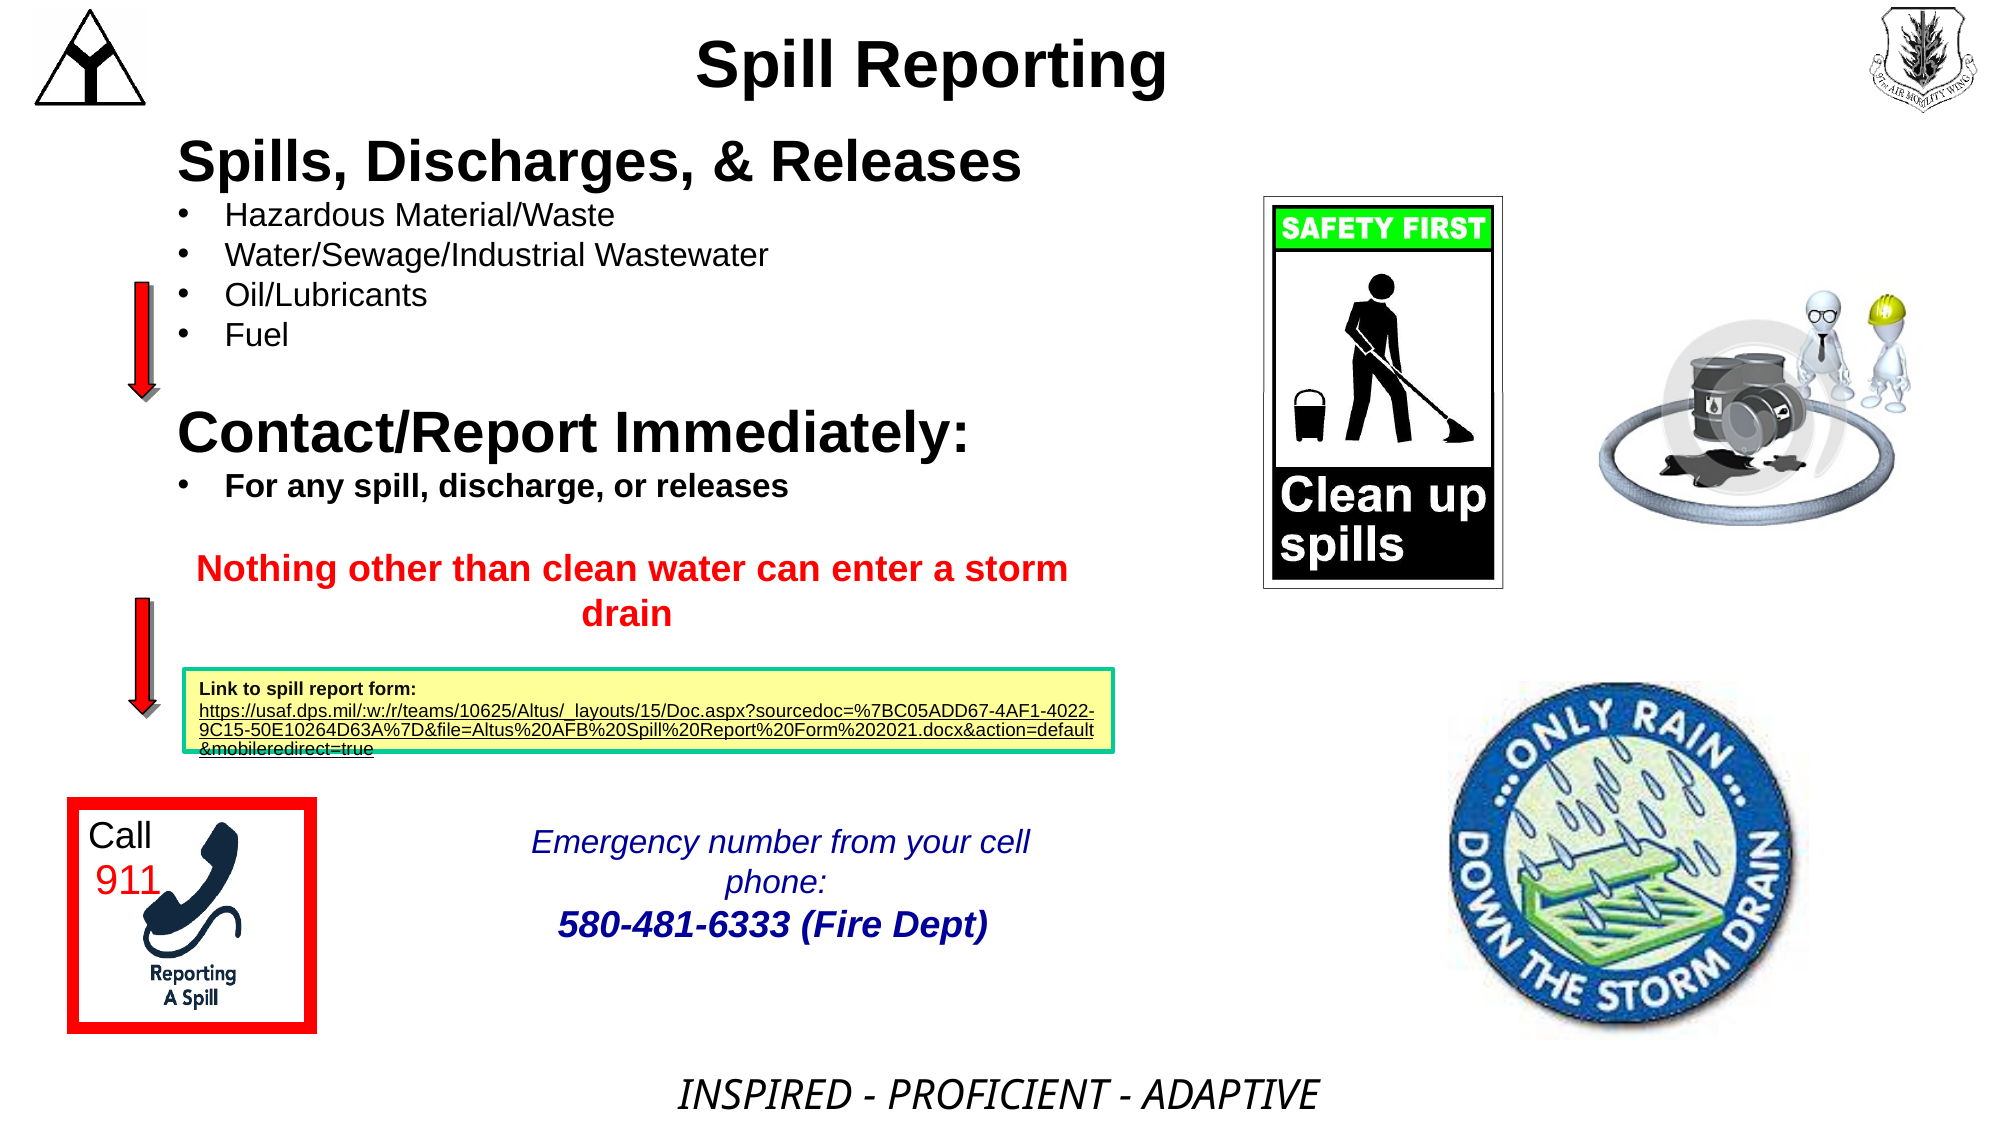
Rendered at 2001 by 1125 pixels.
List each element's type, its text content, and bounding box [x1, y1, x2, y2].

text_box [128, 114, 1312, 954]
picture [79, 809, 305, 1022]
picture [33, 7, 148, 106]
text_box Call 911 [50, 793, 123, 911]
picture [1575, 262, 1936, 551]
picture [1448, 681, 1809, 1040]
title Spill Reporting [392, 0, 1473, 141]
picture [1261, 194, 1504, 590]
